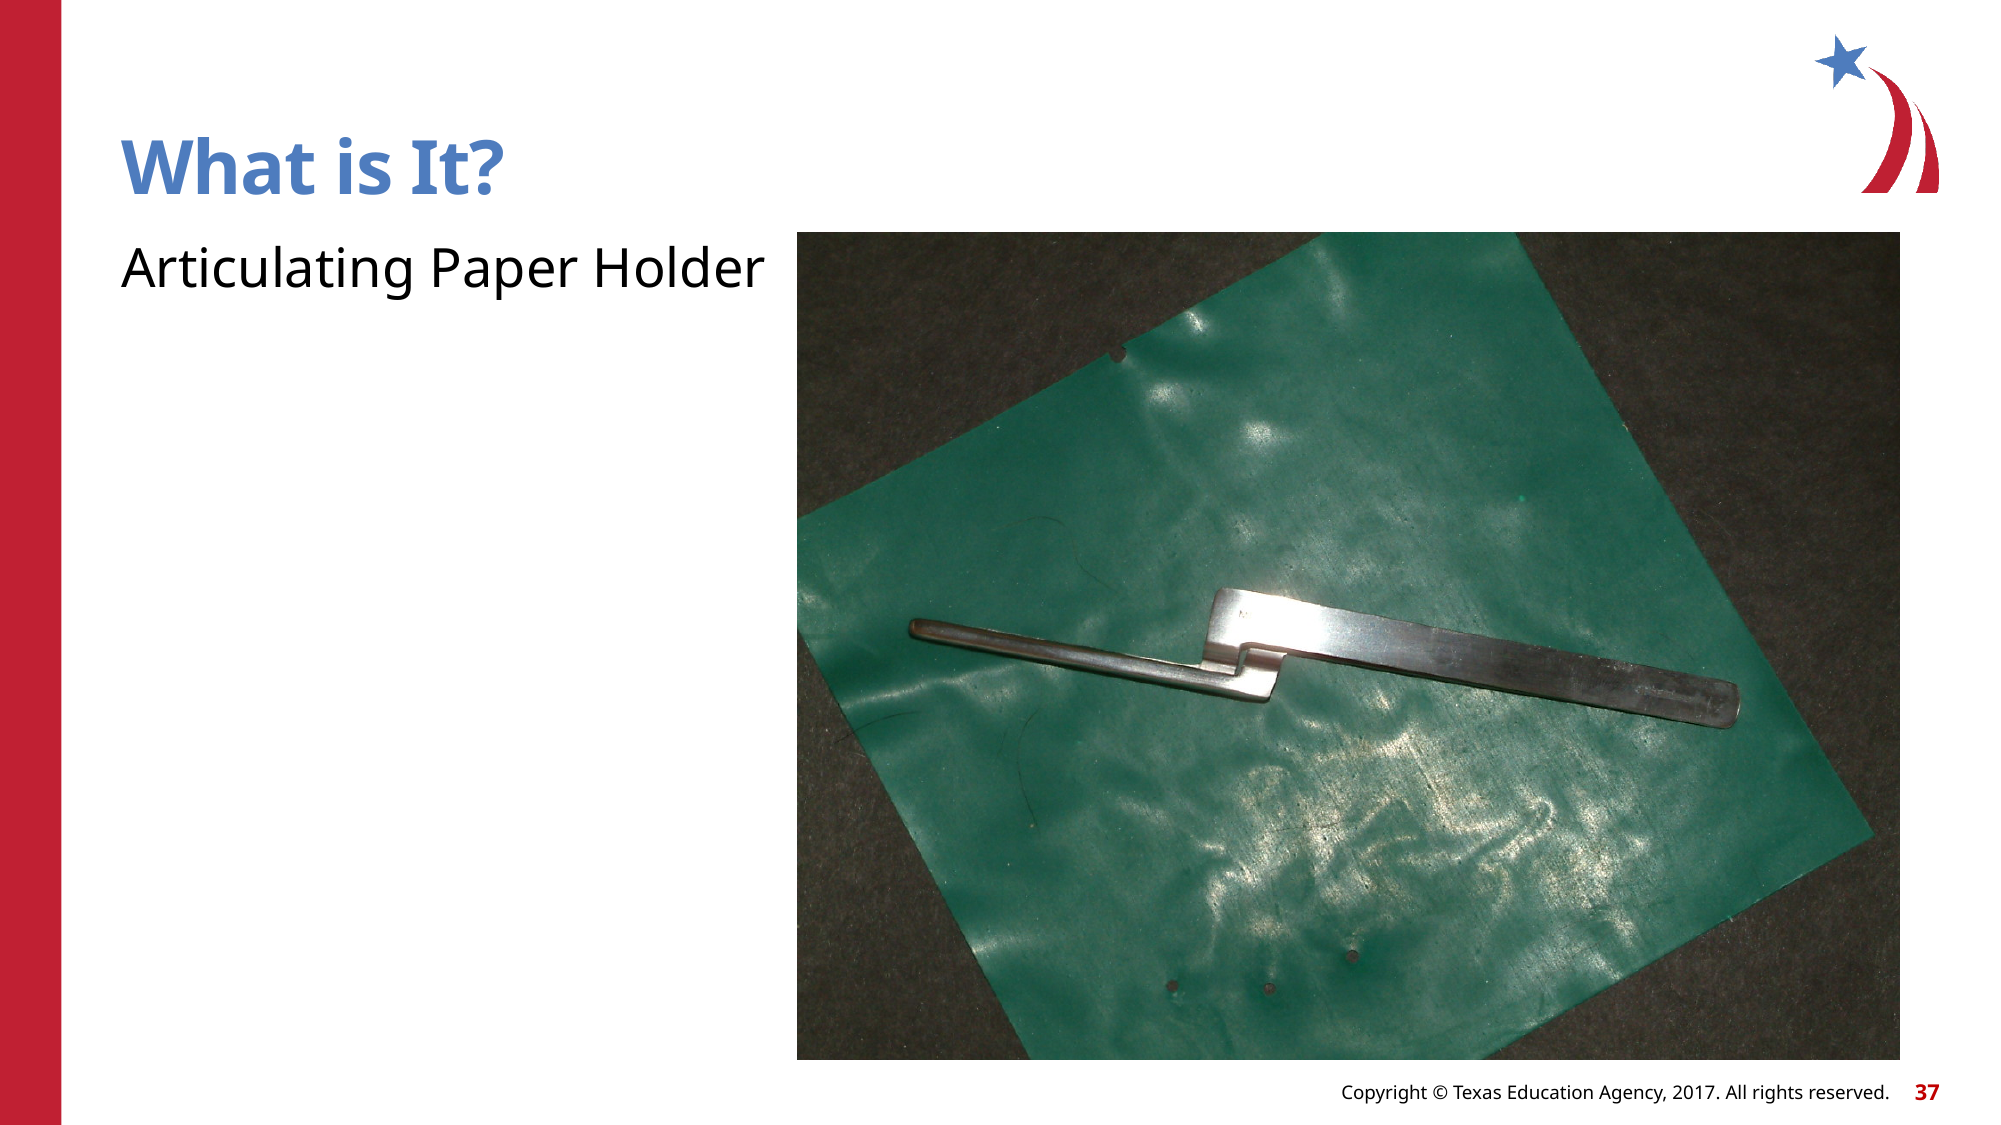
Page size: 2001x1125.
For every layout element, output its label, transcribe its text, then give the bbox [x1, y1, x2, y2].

picture [1814, 34, 1939, 193]
list Articulating Paper Holder [121, 233, 797, 1010]
picture [797, 232, 1900, 1060]
title What is It? [121, 66, 1772, 211]
